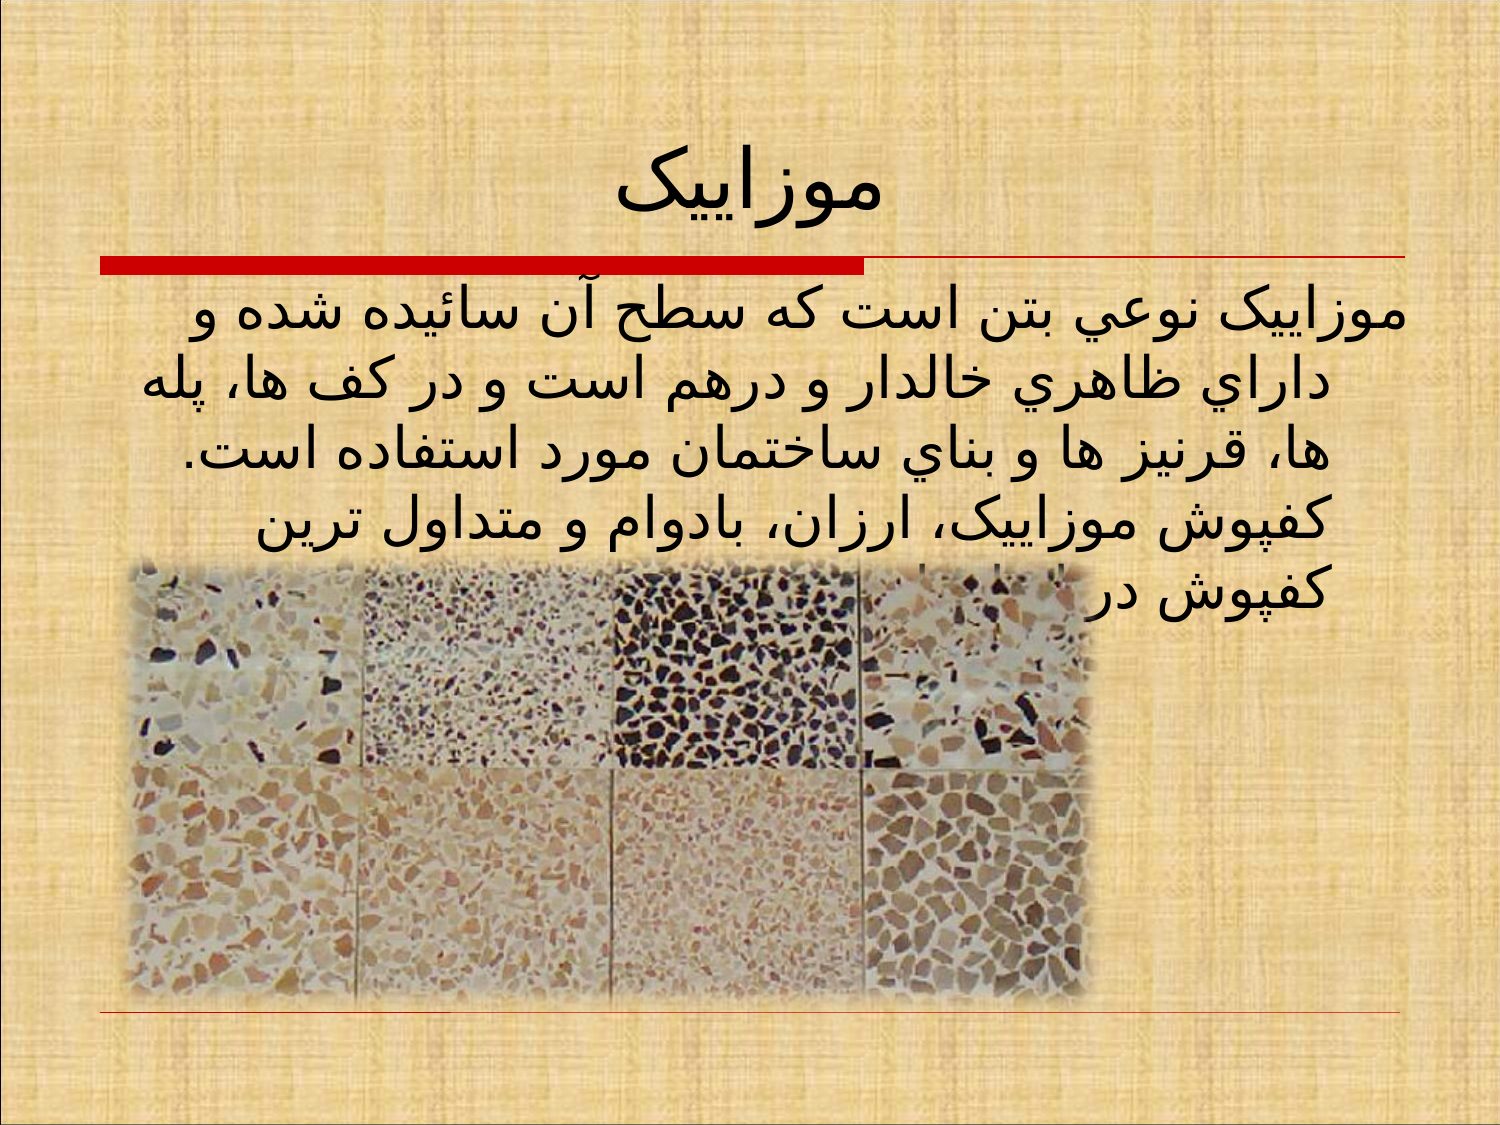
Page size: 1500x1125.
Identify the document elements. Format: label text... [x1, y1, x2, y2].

picture [0, 0, 1500, 1125]
title موزاييک [74, 44, 1426, 233]
list موزاييک نوعي بتن است که سطح آن سائيده شده و داراي ظاهري خالدار و درهم است و در کف ها، پله ها، قرنيز ها و بناي ساختمان مورد استفاده است. کفپوش موزاييک، ارزان، بادوام و متداول ترين کفپوش در ايران است [74, 262, 1426, 1036]
